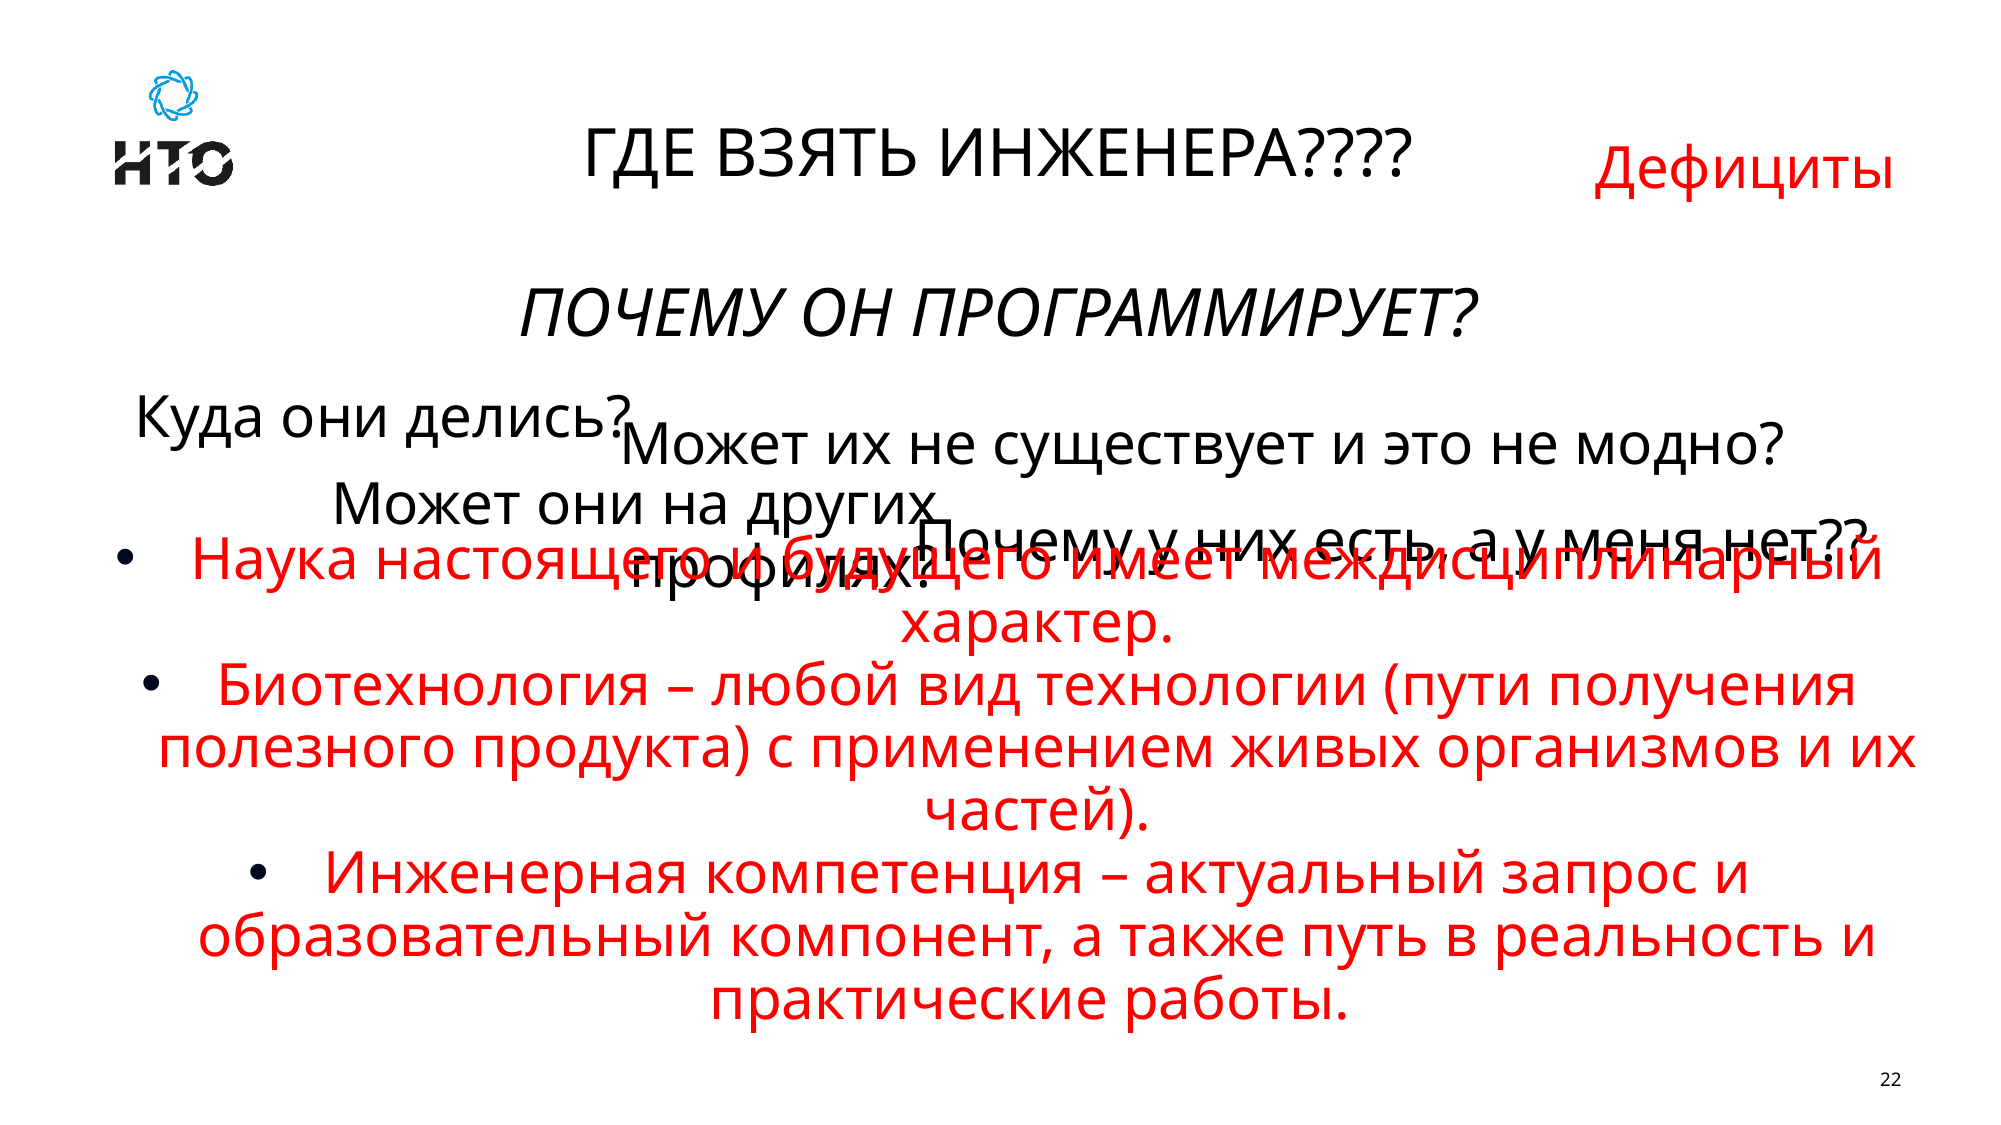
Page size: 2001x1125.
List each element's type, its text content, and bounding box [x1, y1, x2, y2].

text_box Может они на других профилях? [88, 471, 939, 526]
title Дефициты [1870, 135, 1896, 202]
text_box Наука настоящего и будущего имеет междисциплинарный характер. Биотехнология – любой вид технологии (пути получения полезного продукта) с применением живых организмов и их частей). Инженерная компетенция – актуальный запрос и образовательный компонент, а также путь в реальность и практические работы. [57, 526, 1943, 1096]
list ГДЕ ВЗЯТЬ ИНЖЕНЕРА???? ПОЧЕМУ ОН ПРОГРАММИРУЕТ? [88, 56, 1870, 372]
text_box Может их не существует и это не модно? [552, 411, 1785, 477]
text_box Почему у них есть, а у меня нет?? [856, 508, 1870, 526]
text_box Куда они делись? [69, 384, 632, 450]
